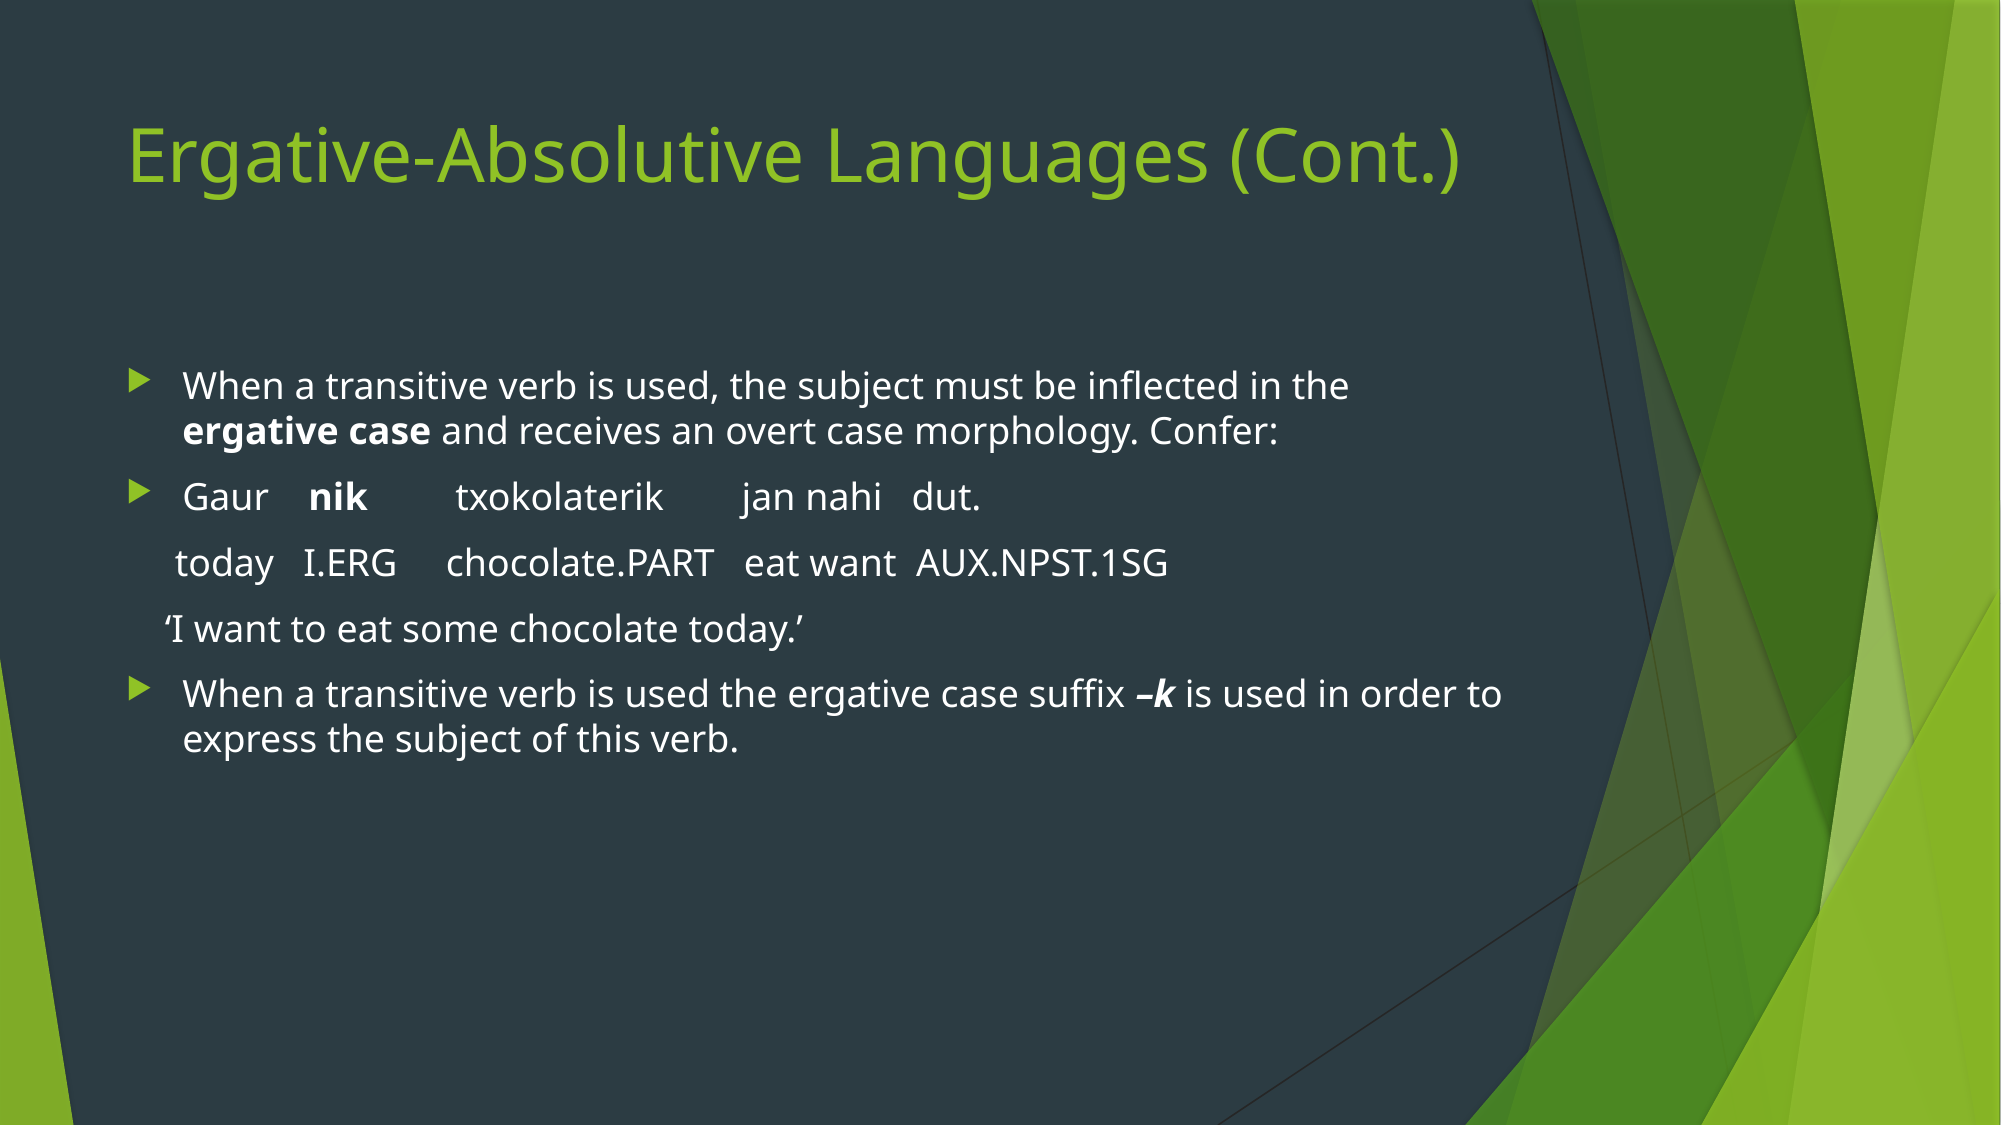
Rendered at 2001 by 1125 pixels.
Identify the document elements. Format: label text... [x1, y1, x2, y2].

title Ergative-Absolutive Languages (Cont.) [111, 99, 1522, 317]
list When a transitive verb is used, the subject must be inflected in the ergative case and receives an overt case morphology. Confer: Gaur nik txokolaterik jan nahi dut. today I.ERG chocolate.PART eat want AUX.NPST.1SG ‘I want to eat some chocolate today.’ When a transitive verb is used the ergative case suffix –k is used in order to express the subject of this verb. [111, 354, 1522, 992]
